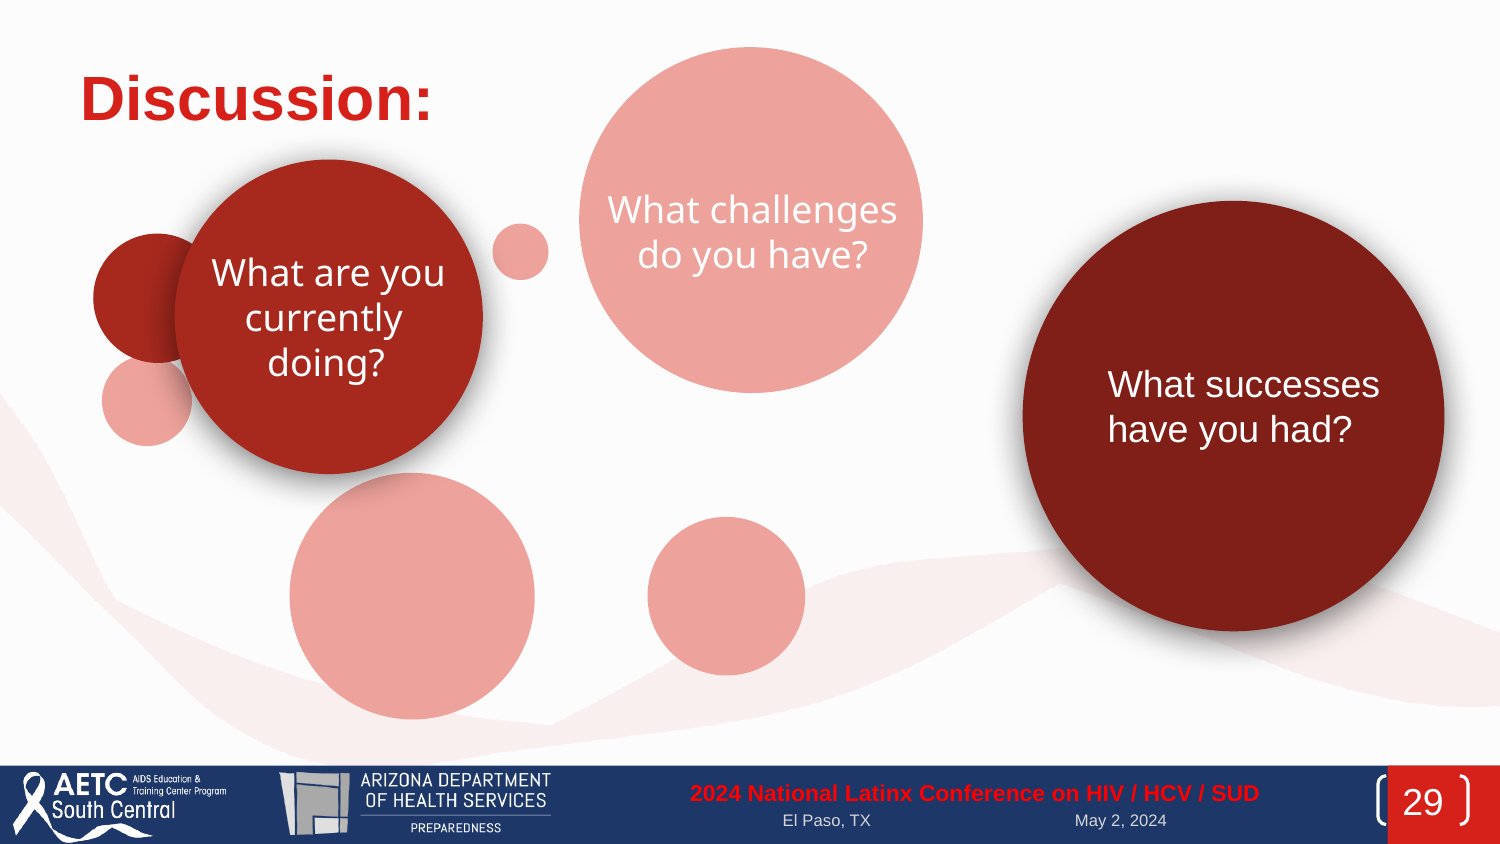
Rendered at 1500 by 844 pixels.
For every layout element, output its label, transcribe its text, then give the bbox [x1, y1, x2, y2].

picture [12, 770, 227, 844]
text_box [591, 128, 1445, 632]
text_box 2024 National Latinx Conference on HIV / HCV / SUD El Paso, TX May 2, 2024 [603, 758, 1347, 844]
picture [279, 771, 552, 836]
slide_number 29 [1376, 774, 1470, 827]
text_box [74, 0, 974, 754]
title Discussion: [65, 20, 69, 172]
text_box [174, 159, 484, 475]
